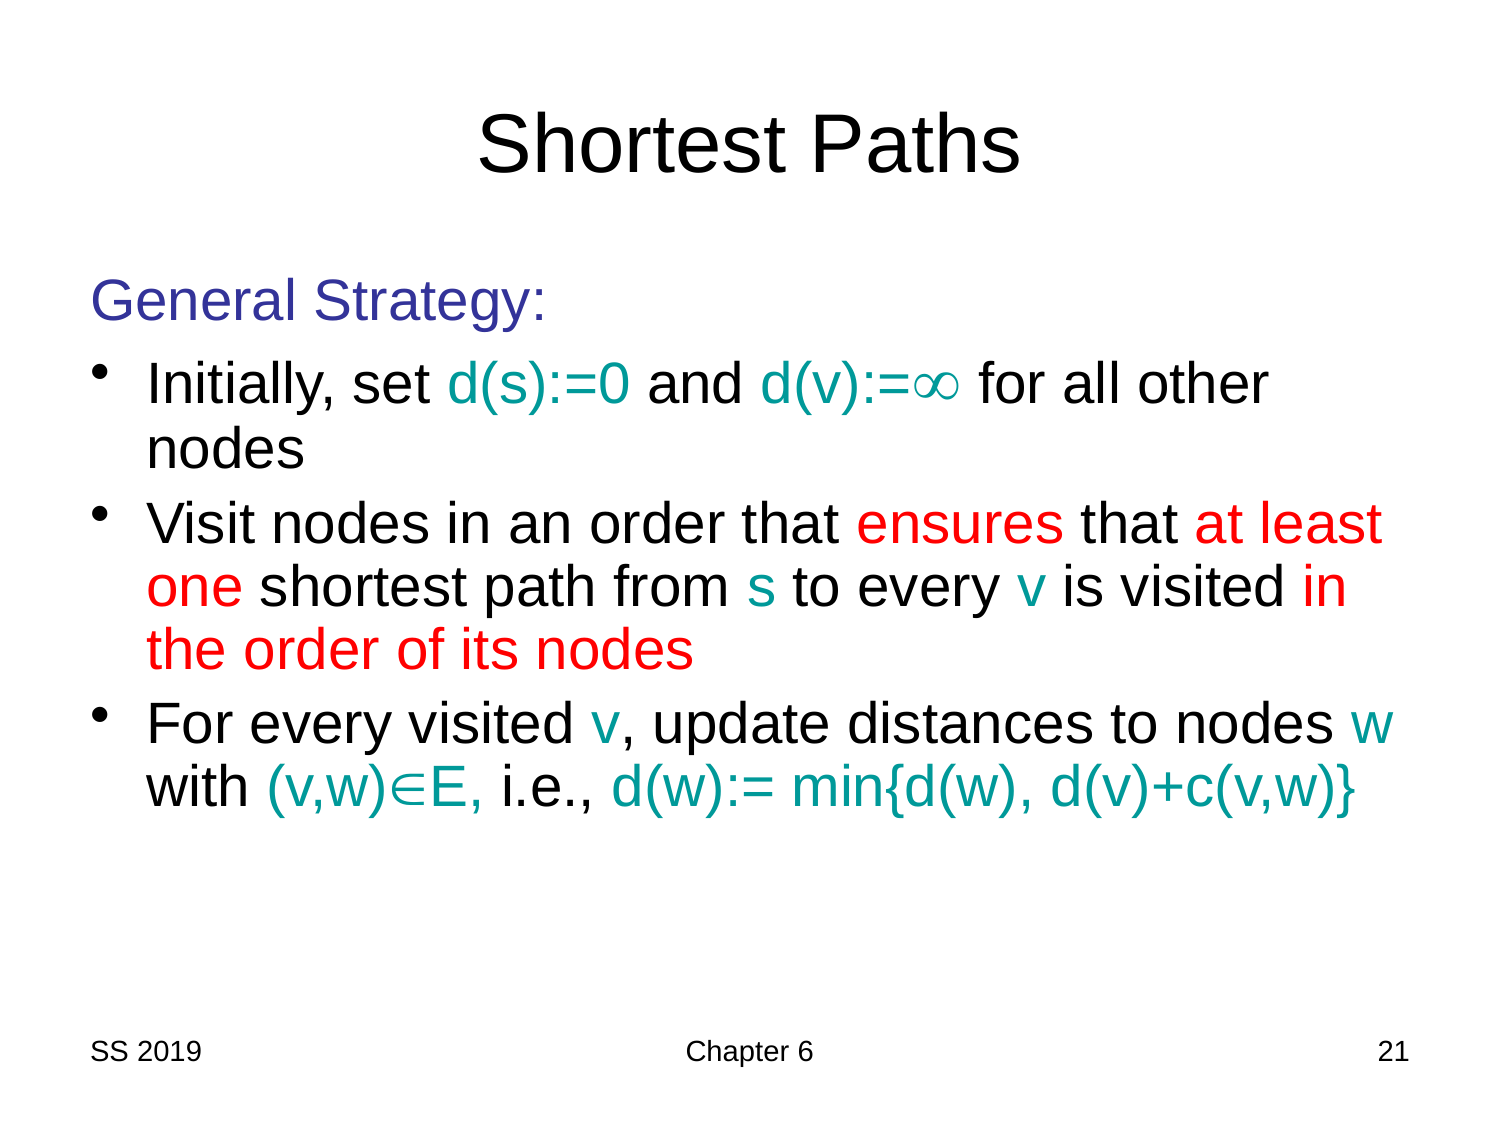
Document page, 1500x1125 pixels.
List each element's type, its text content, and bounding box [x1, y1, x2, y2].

title Shortest Paths [74, 44, 1426, 233]
slide_number SS 2019 [74, 1024, 426, 1103]
footer Chapter 6 [512, 1024, 988, 1103]
slide_number 21 [1074, 1024, 1426, 1103]
list General Strategy: Initially, set d(s):=0 and d(v):= for all other nodes Visit nodes in an order that ensures that at least one shortest path from s to every v is visited in the order of its nodes For every visited v, update distances to nodes w with (v,w)E, i.e., d(w):= min{d(w), d(v)+c(v,w)} [74, 262, 1426, 1006]
